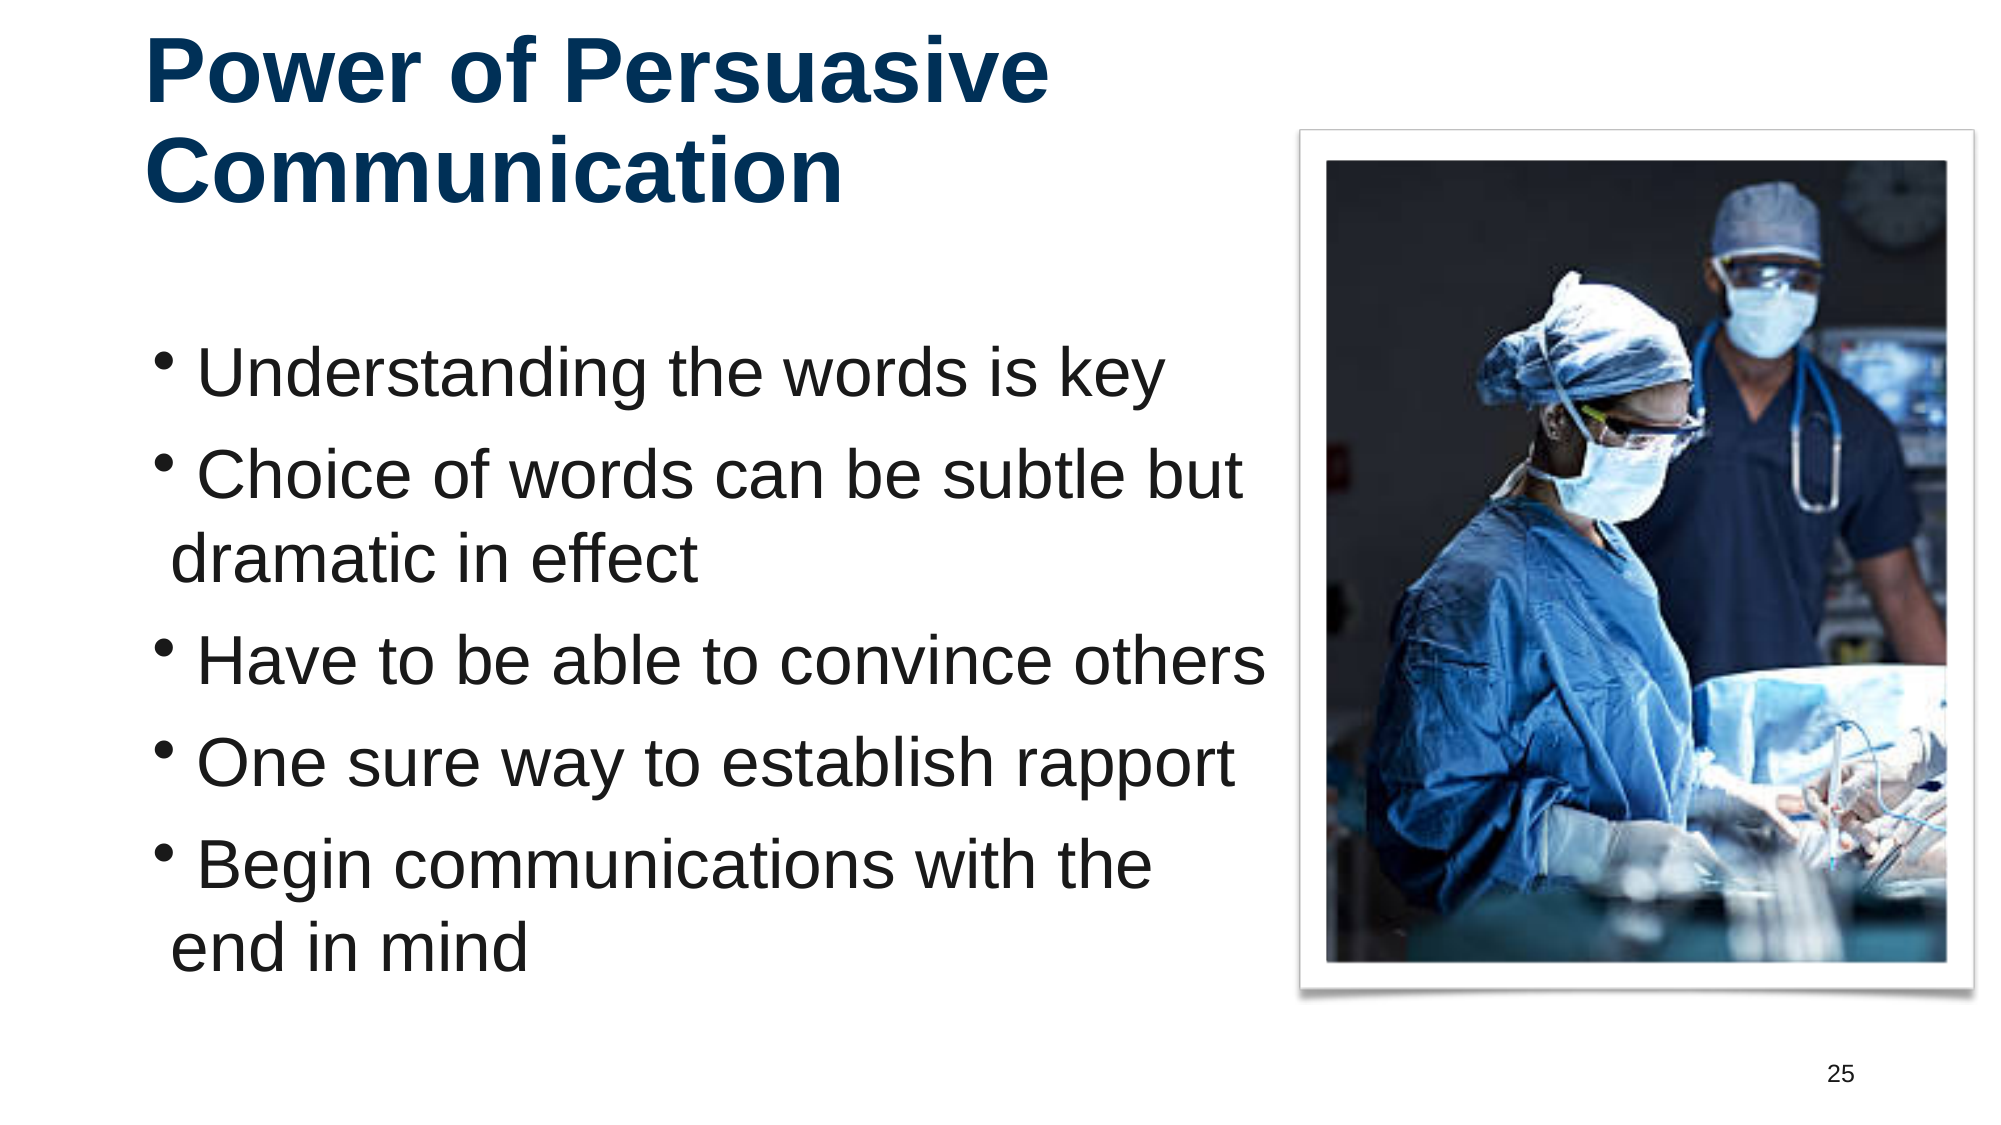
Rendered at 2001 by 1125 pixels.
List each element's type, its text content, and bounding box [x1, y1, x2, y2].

title Power of Persuasive Communication [136, 13, 1863, 232]
list Understanding the words is key Choice of words can be subtle but dramatic in effect Have to be able to convince others One sure way to establish rapport Begin communications with the end in mind [144, 298, 1279, 1014]
slide_number 25 [1817, 1050, 1863, 1095]
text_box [1291, 126, 1984, 1005]
